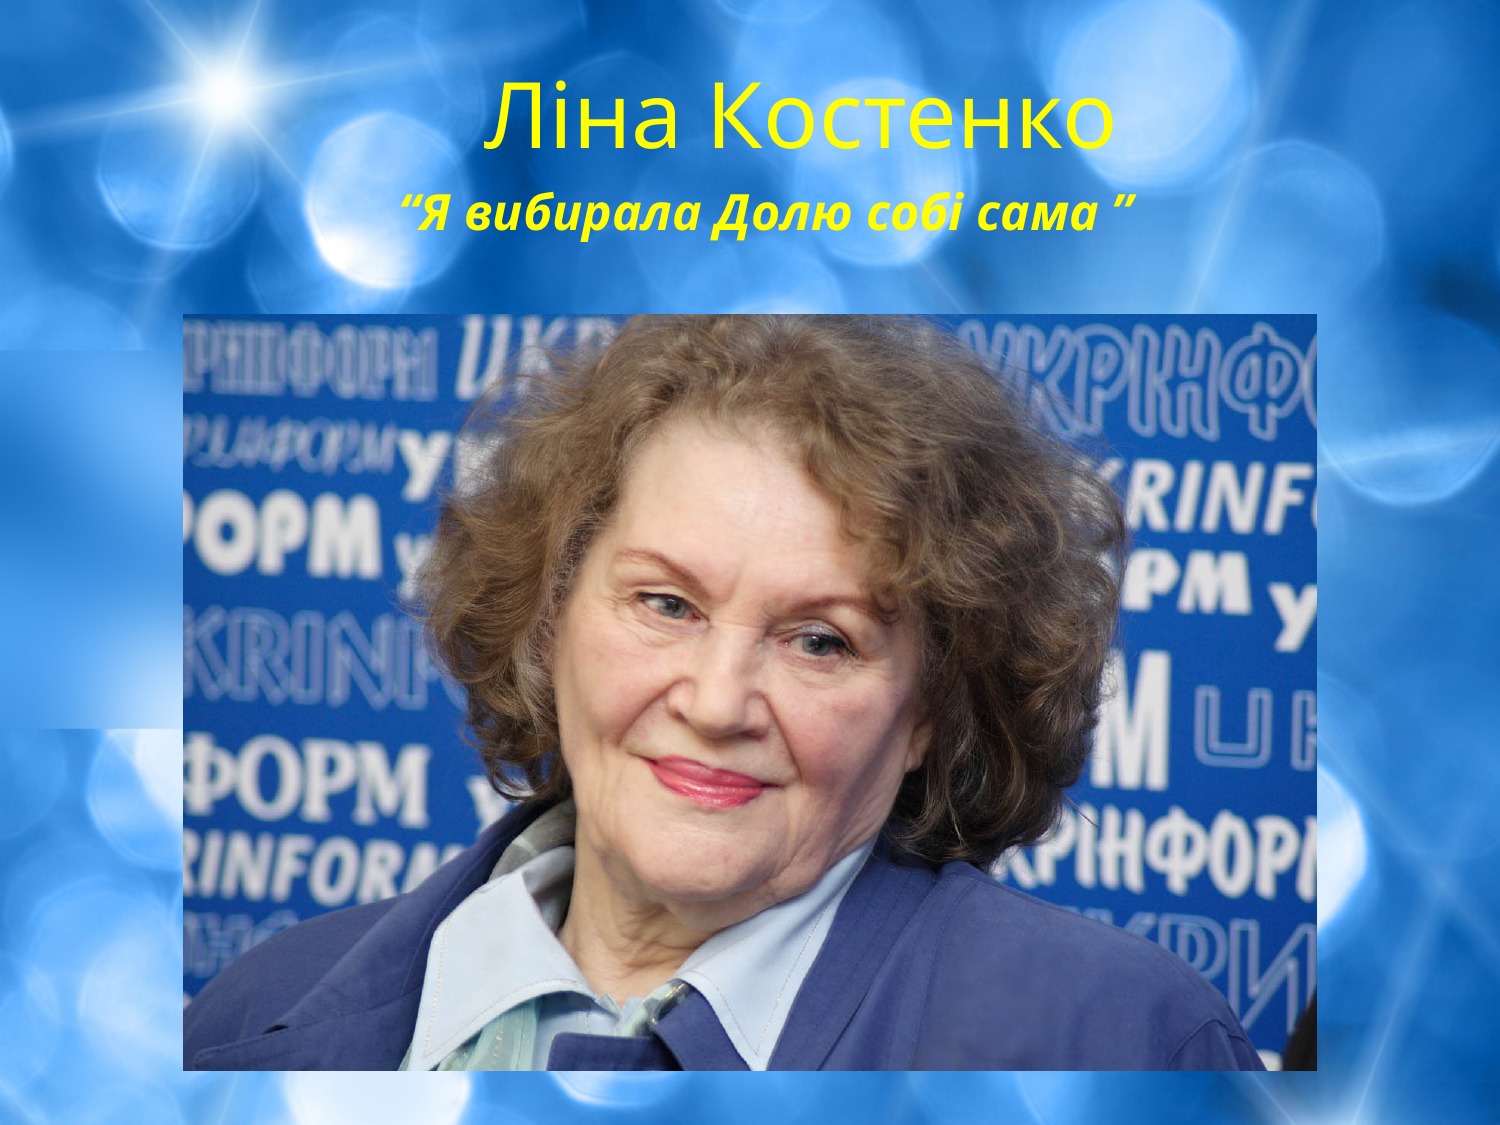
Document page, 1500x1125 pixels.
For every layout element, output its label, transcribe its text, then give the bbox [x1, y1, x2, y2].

subtitle “Я вибирала Долю собі сама ” [147, 172, 1386, 248]
picture [0, 0, 1500, 1125]
title Ліна Костенко [182, 54, 1421, 171]
